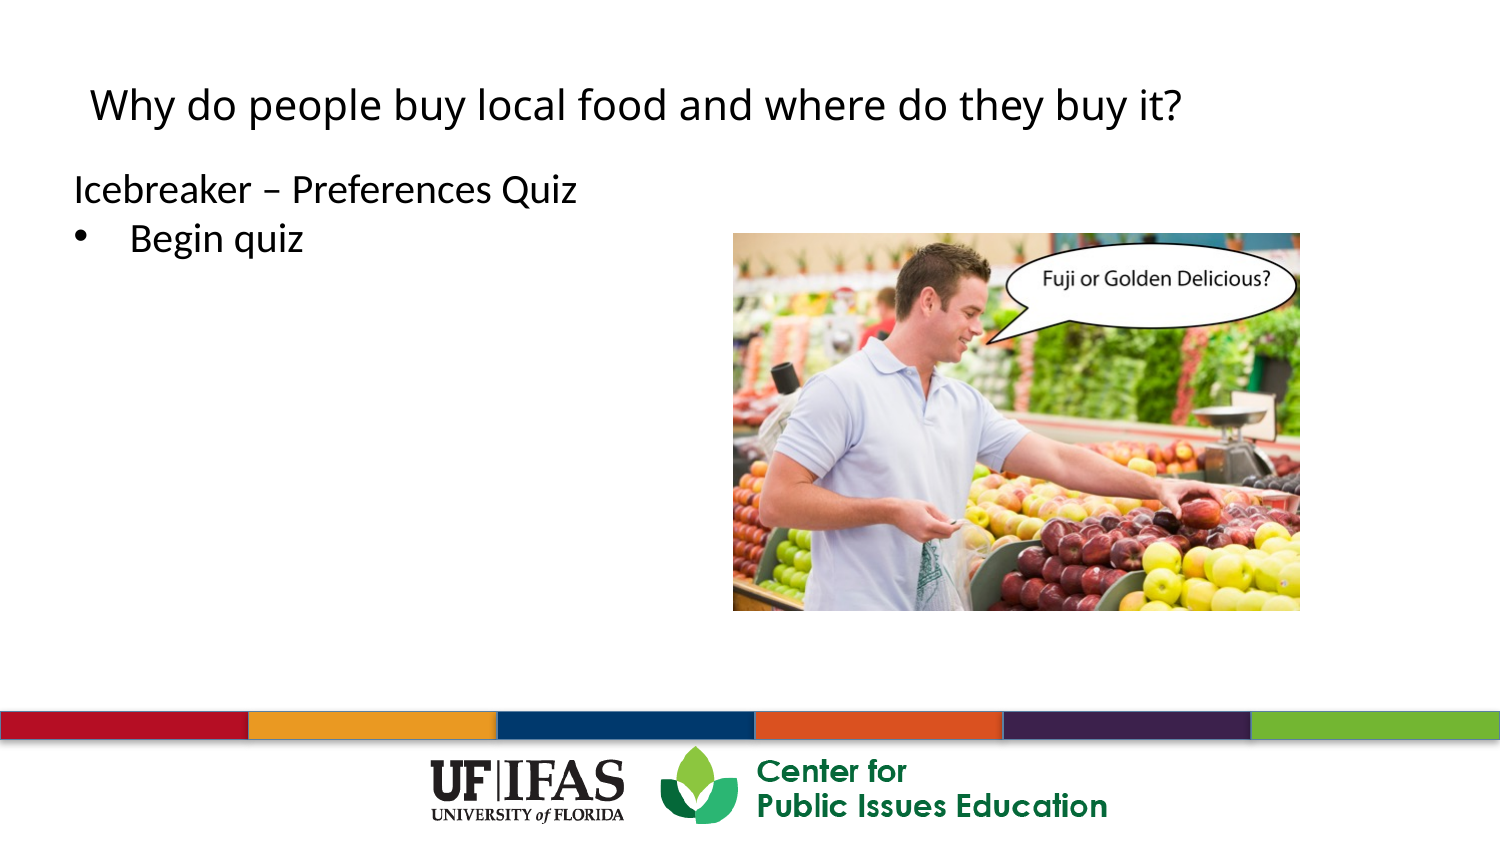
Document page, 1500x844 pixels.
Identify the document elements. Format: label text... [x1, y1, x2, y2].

picture [733, 233, 1300, 612]
list Icebreaker – Preferences Quiz Begin quiz [58, 164, 1409, 666]
picture [430, 746, 1108, 824]
